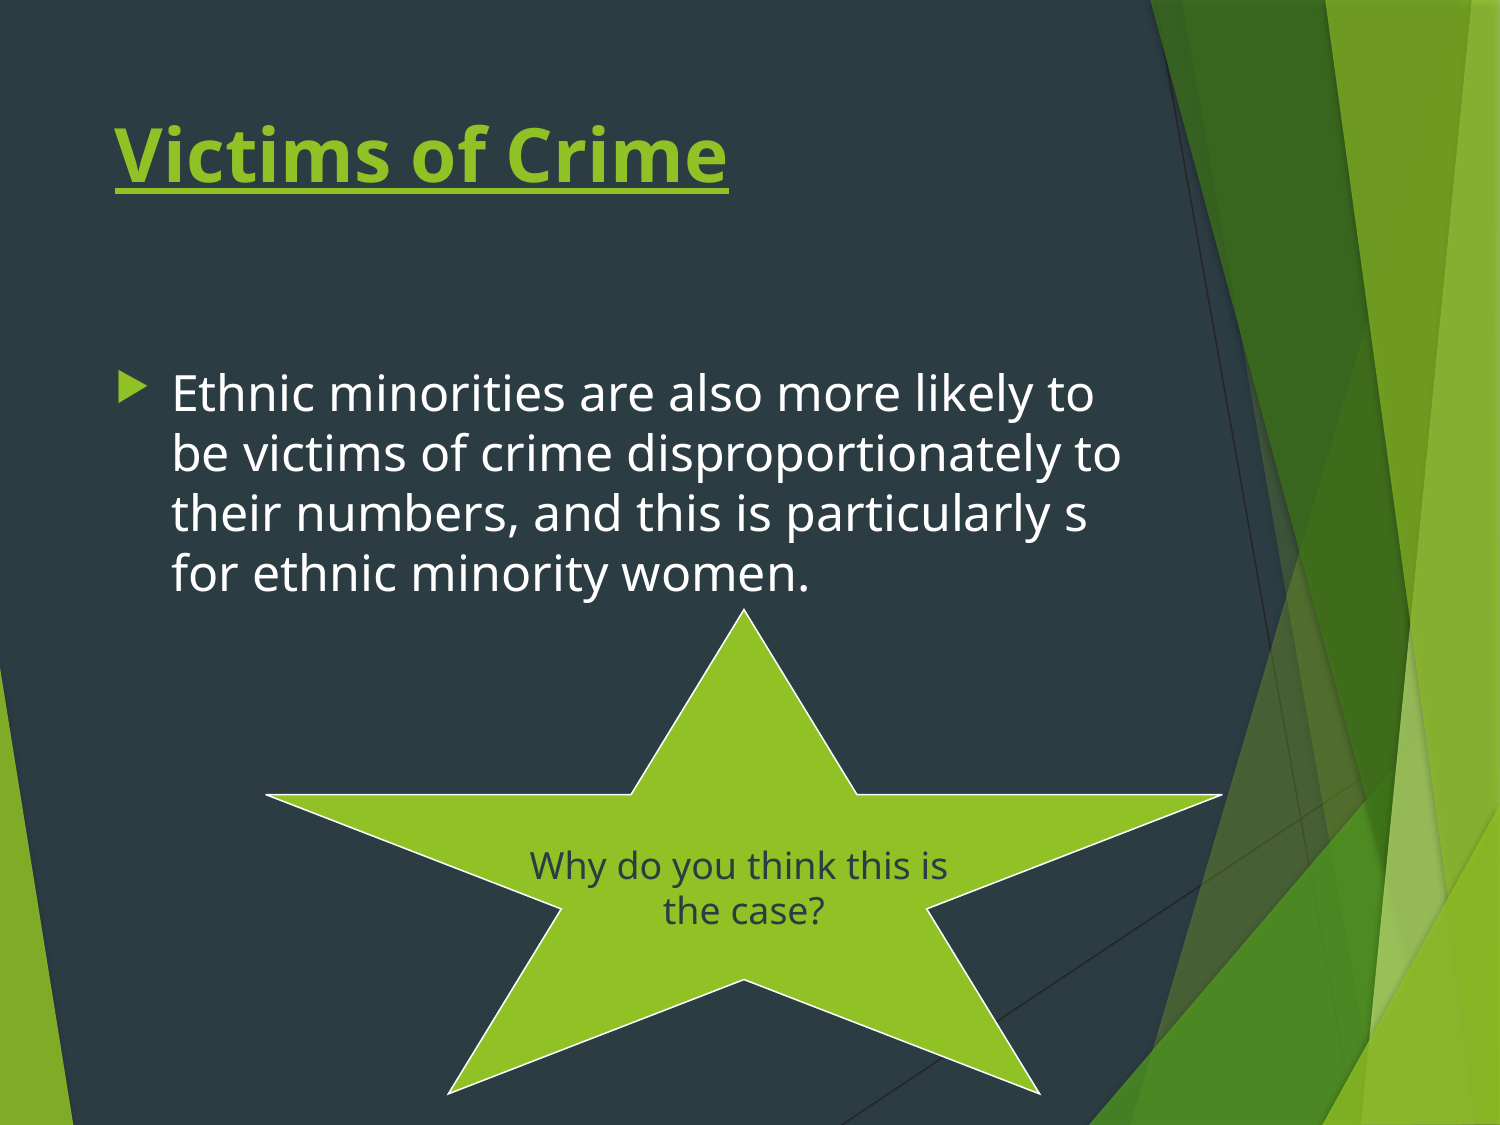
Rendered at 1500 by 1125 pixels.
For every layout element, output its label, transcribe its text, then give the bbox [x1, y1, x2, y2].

list Ethnic minorities are also more likely to be victims of crime disproportionately to their numbers, and this is particularly s for ethnic minority women. [99, 354, 1142, 992]
text_box Why do you think this is the case? [265, 609, 1223, 1094]
title Victims of Crime [99, 99, 1142, 317]
